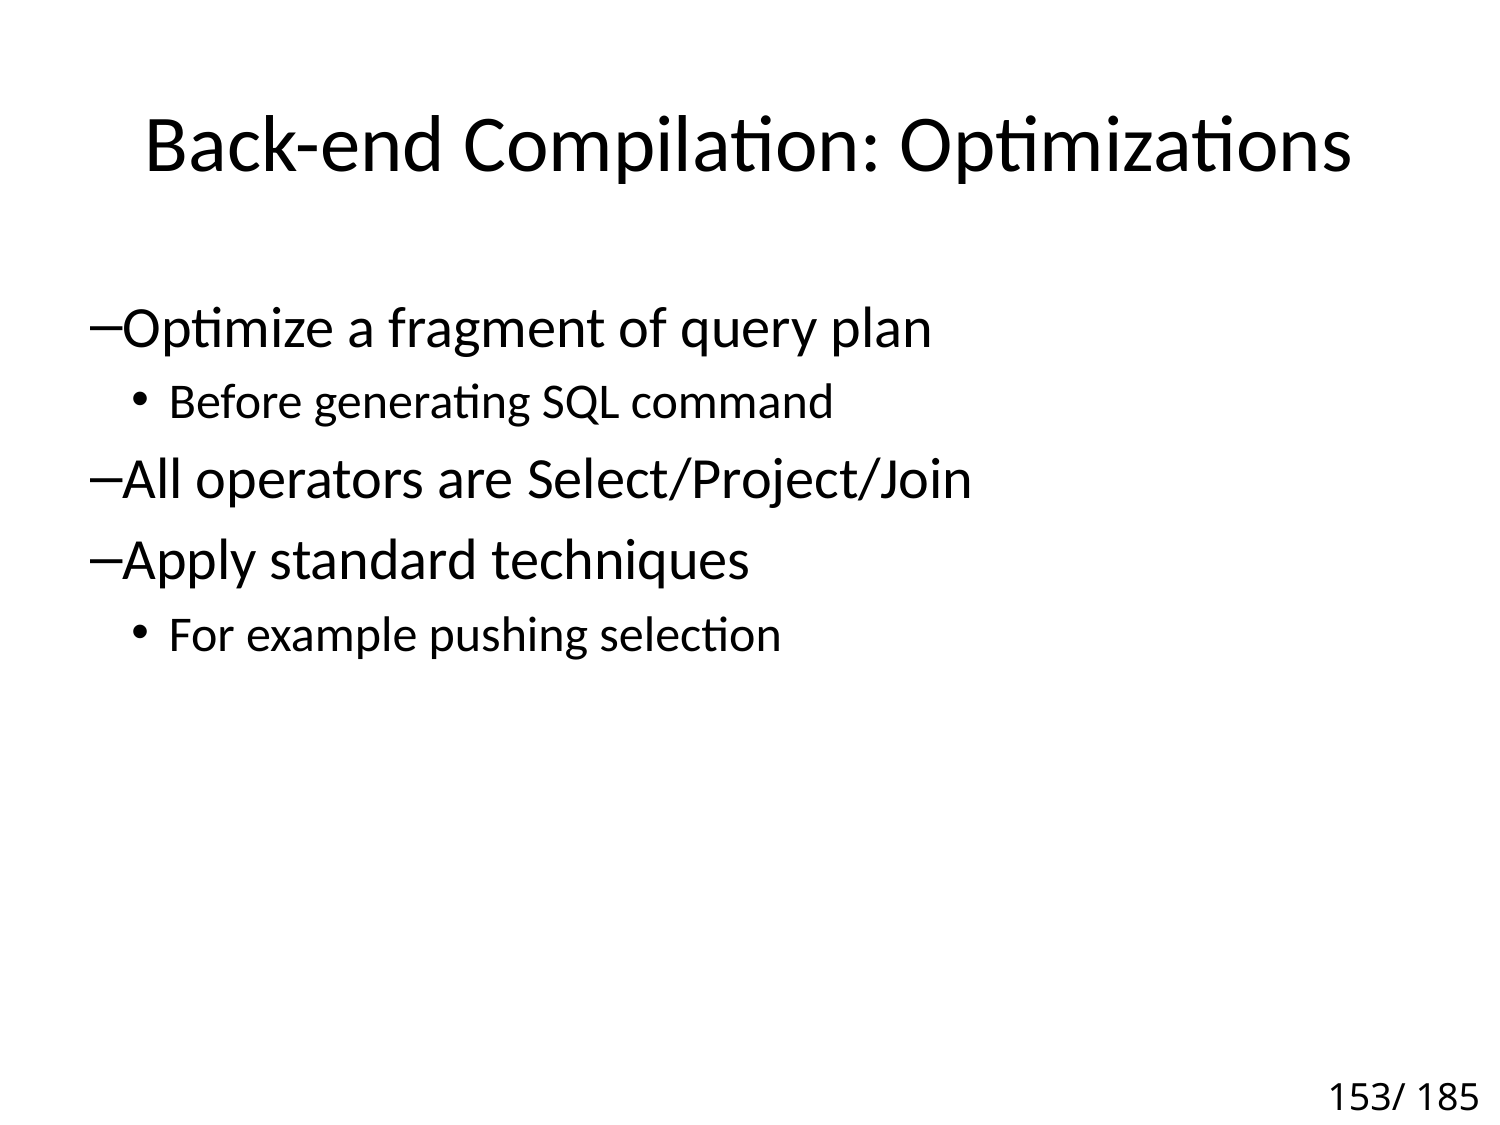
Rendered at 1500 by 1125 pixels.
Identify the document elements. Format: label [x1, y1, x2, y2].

list [75, 281, 1425, 835]
text_box [1312, 1065, 1500, 1125]
title [75, 45, 1425, 233]
